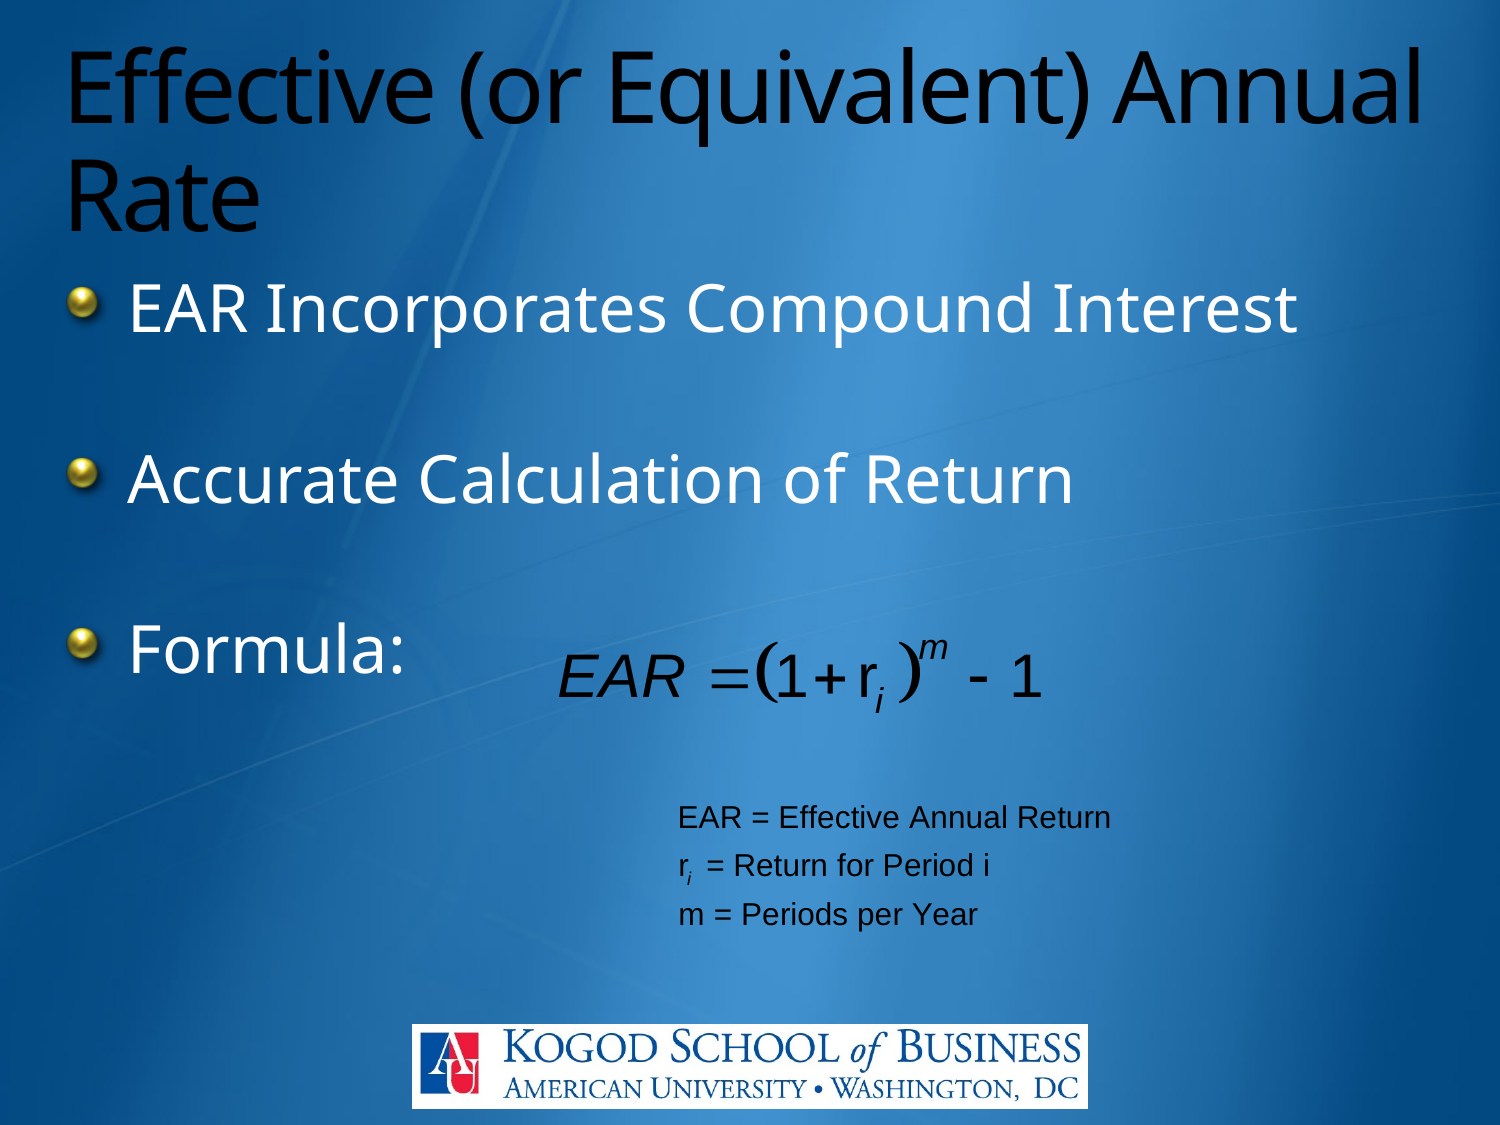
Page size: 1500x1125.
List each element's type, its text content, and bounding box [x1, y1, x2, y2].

title Effective (or Equivalent) Annual Rate [62, 37, 1438, 256]
list EAR Incorporates Compound Interest Accurate Calculation of Return Formula: [62, 275, 1438, 704]
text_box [674, 799, 1117, 941]
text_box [549, 620, 1045, 734]
picture [0, 0, 1500, 1125]
